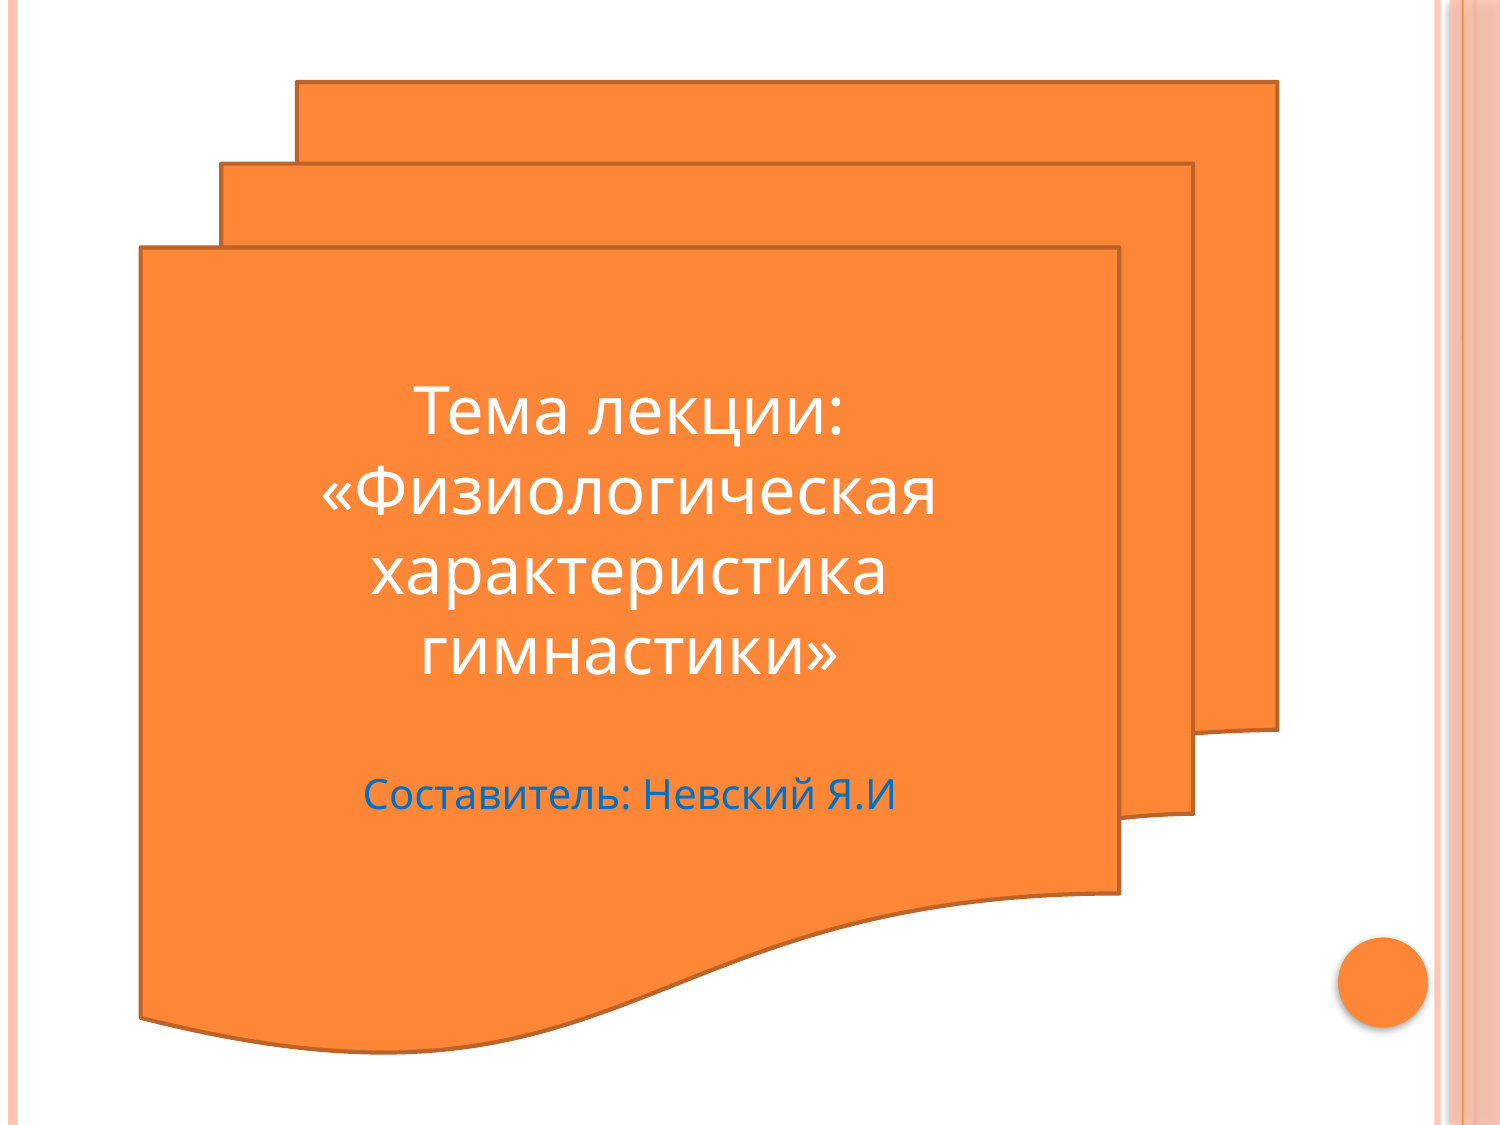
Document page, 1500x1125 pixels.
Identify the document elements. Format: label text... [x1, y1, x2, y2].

text_box Тема лекции: «Физиологическая характеристика гимнастики» Составитель: Невский Я.И [138, 79, 1280, 1055]
